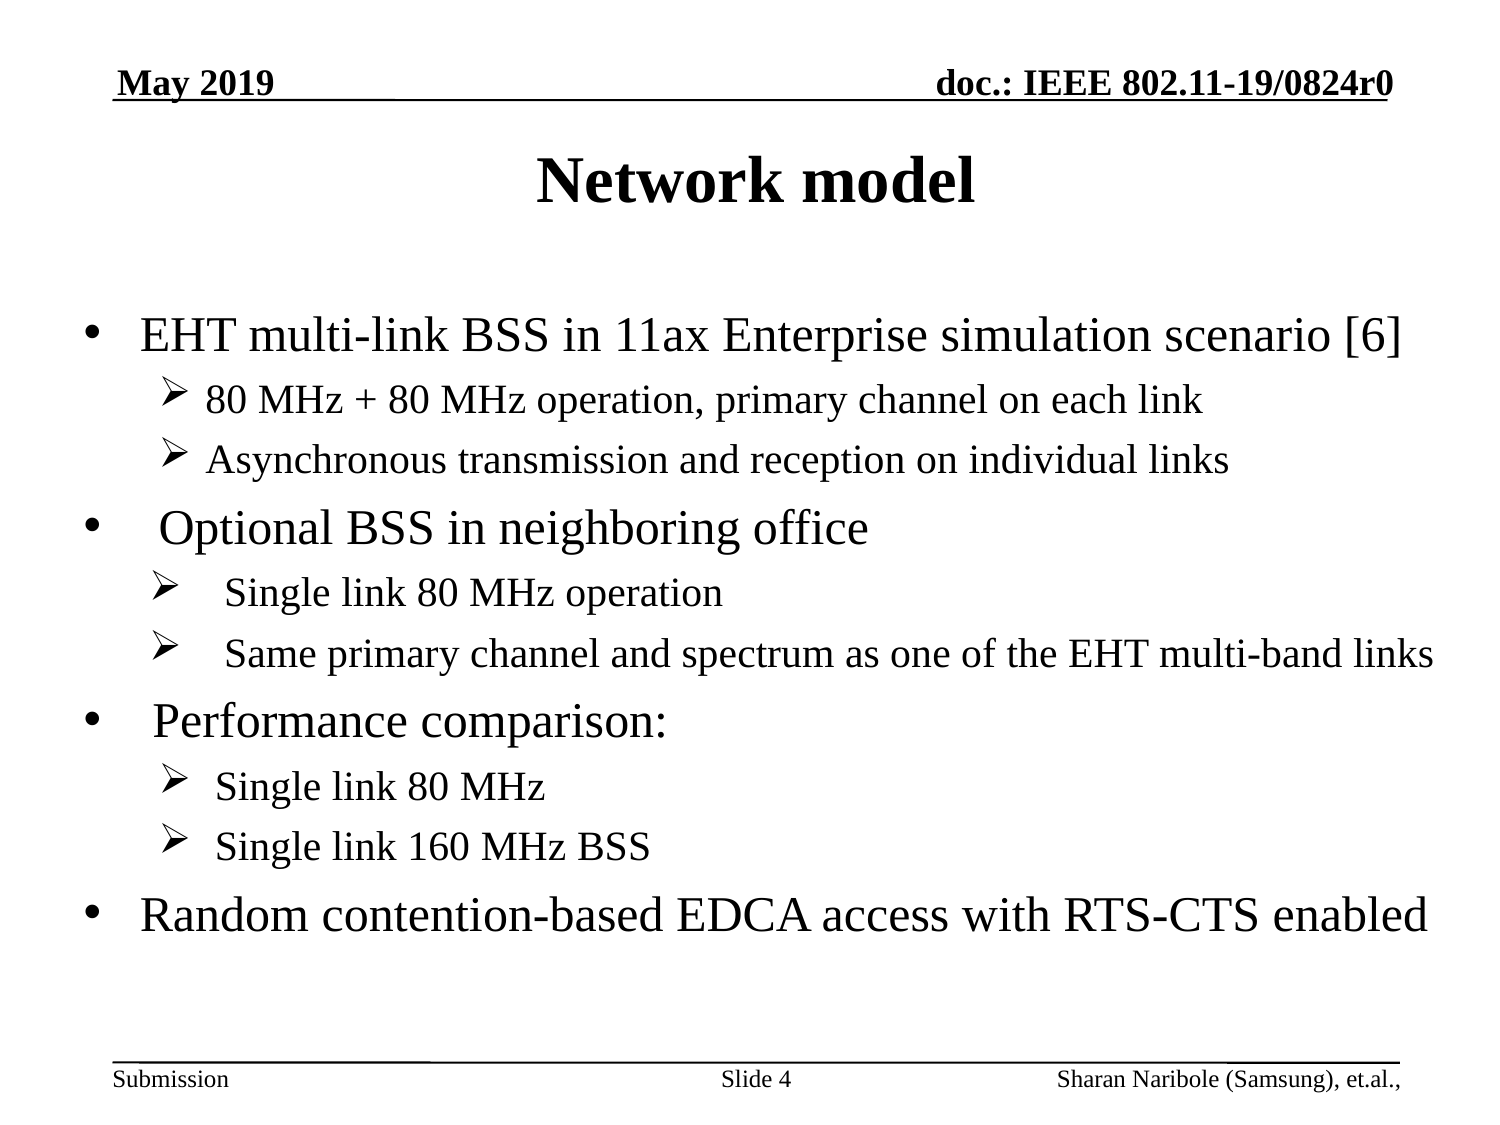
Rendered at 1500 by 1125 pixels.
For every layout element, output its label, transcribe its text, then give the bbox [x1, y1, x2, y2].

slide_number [116, 58, 507, 80]
list EHT multi-link BSS in 11ax Enterprise simulation scenario [6] 80 MHz + 80 MHz operation, primary channel on each link Asynchronous transmission and reception on individual links Optional BSS in neighboring office Single link 80 MHz operation Same primary channel and spectrum as one of the EHT multi-band links Performance comparison: Single link 80 MHz Single link 160 MHz BSS Random contention-based EDCA access with RTS-CTS enabled [68, 293, 1500, 610]
title Network model [111, 80, 1401, 272]
slide_number Slide 4 [712, 1061, 800, 1123]
footer Sharan Naribole (Samsung), et.al., [1007, 1061, 1402, 1093]
